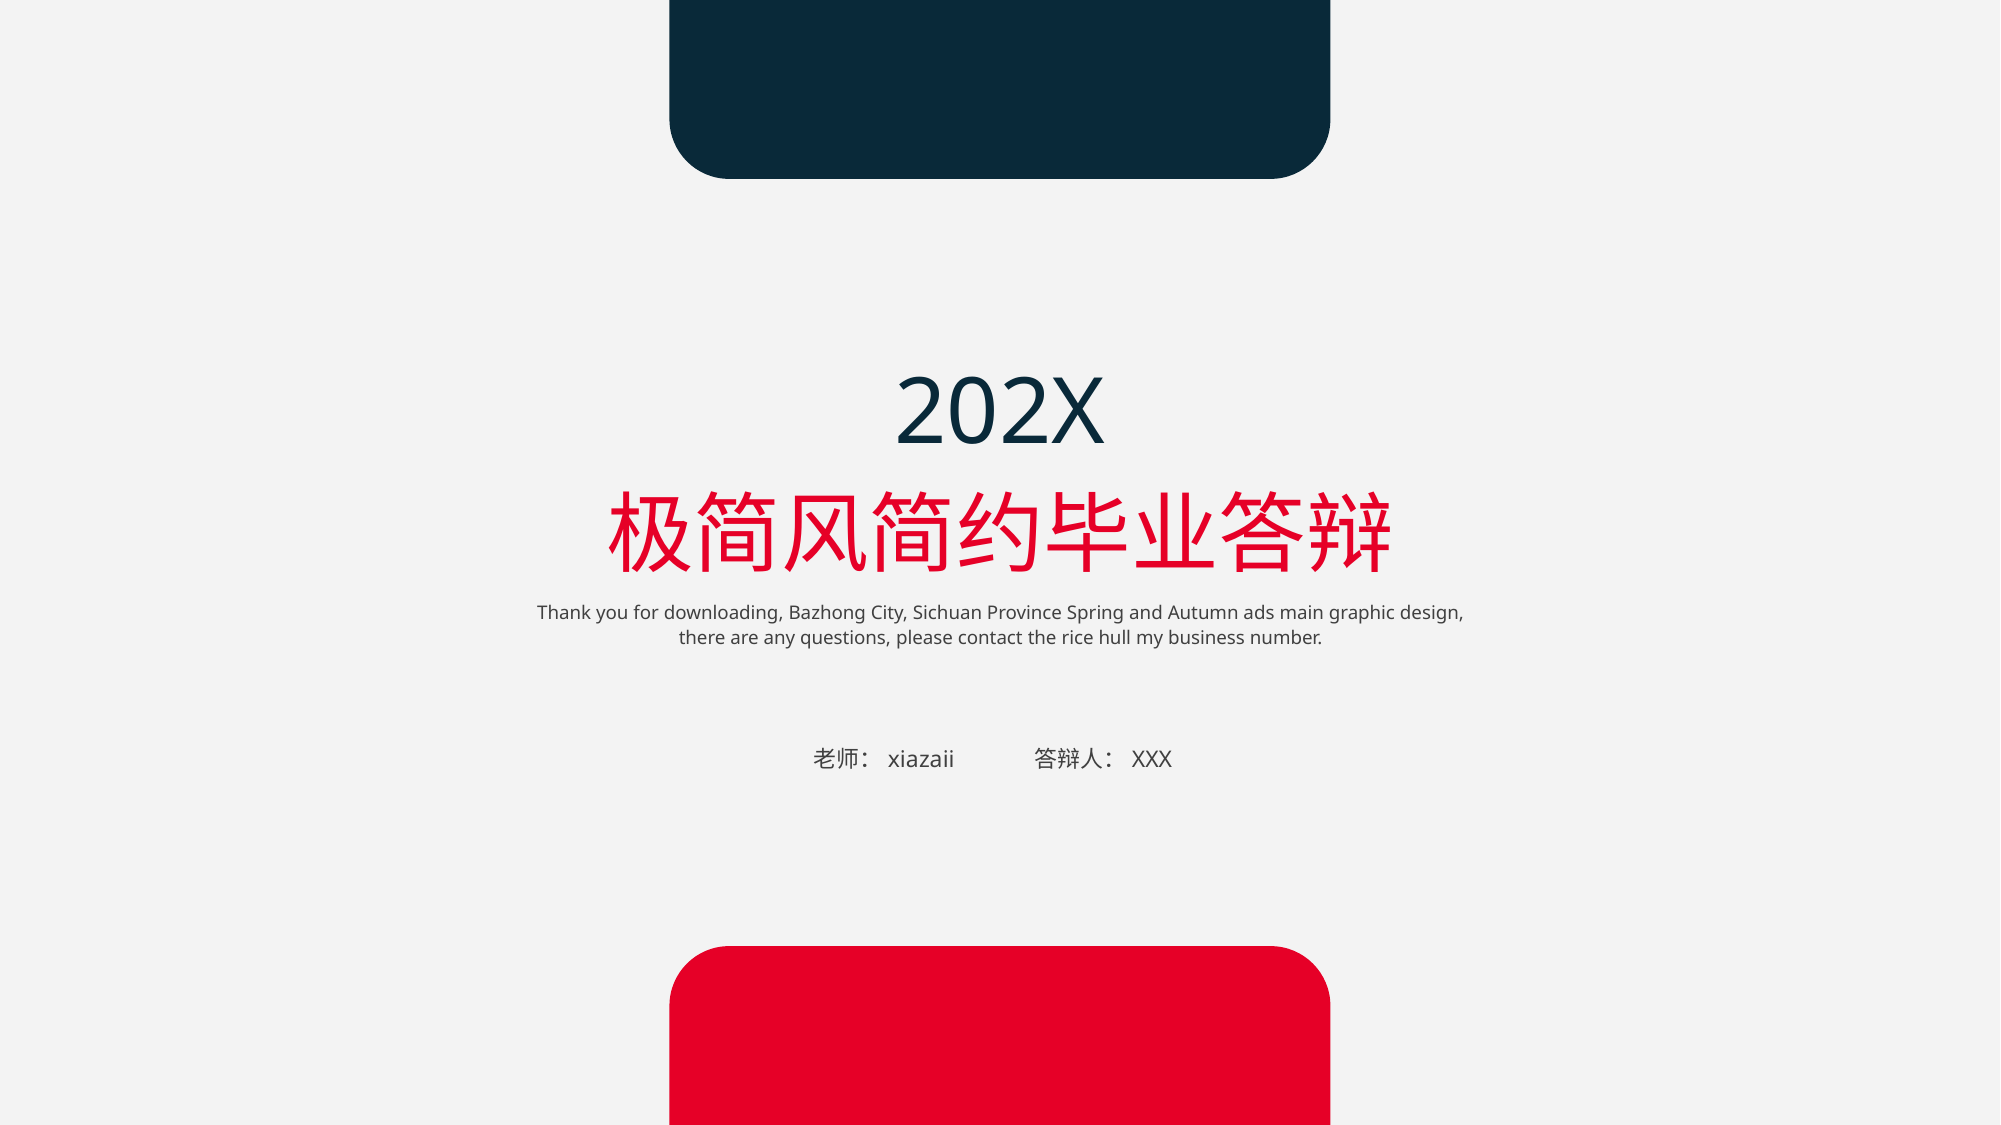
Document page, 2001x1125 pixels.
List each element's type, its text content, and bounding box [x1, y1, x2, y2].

text_box Thank you for downloading, Bazhong City, Sichuan Province Spring and Autumn ads main graphic design, there are any questions, please contact the rice hull my business number. [505, 591, 1495, 656]
text_box [668, 945, 1332, 1125]
text_box 答辩人：XXX [1001, 737, 1206, 780]
text_box 极简风简约毕业答辩 [460, 470, 1540, 591]
text_box 202X [841, 344, 1159, 470]
text_box 老师：xiazaii [794, 737, 974, 780]
text_box [668, 0, 1332, 180]
